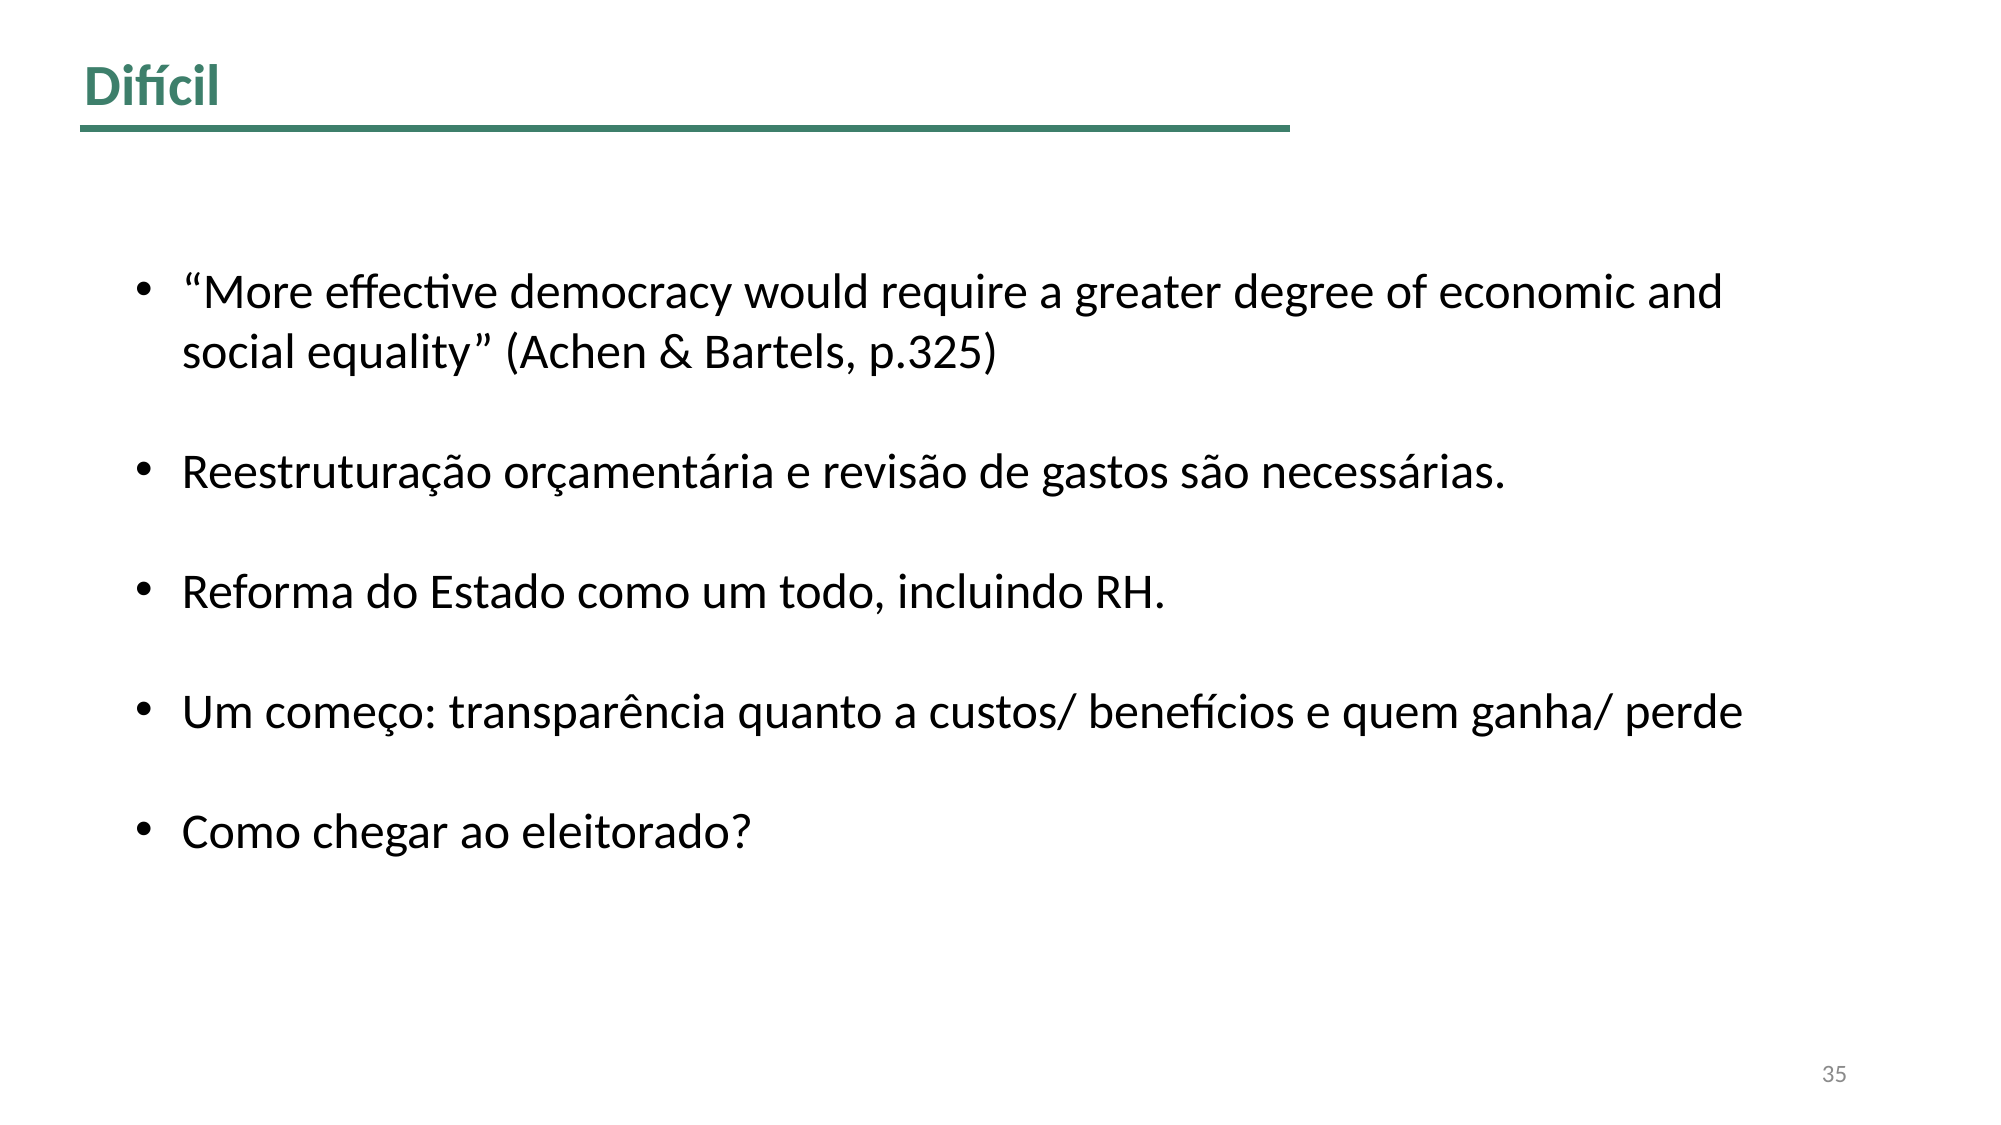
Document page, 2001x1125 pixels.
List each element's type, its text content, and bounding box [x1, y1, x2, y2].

slide_number 35 [1412, 1042, 1863, 1103]
text_box “More effective democracy would require a greater degree of economic and social equality” (Achen & Bartels, p.325) Reestruturação orçamentária e revisão de gastos são necessárias. Reforma do Estado como um todo, incluindo RH. Um começo: transparência quanto a custos/ benefícios e quem ganha/ perde Como chegar ao eleitorado? [120, 250, 1819, 986]
text_box Difícil [70, 40, 1573, 125]
